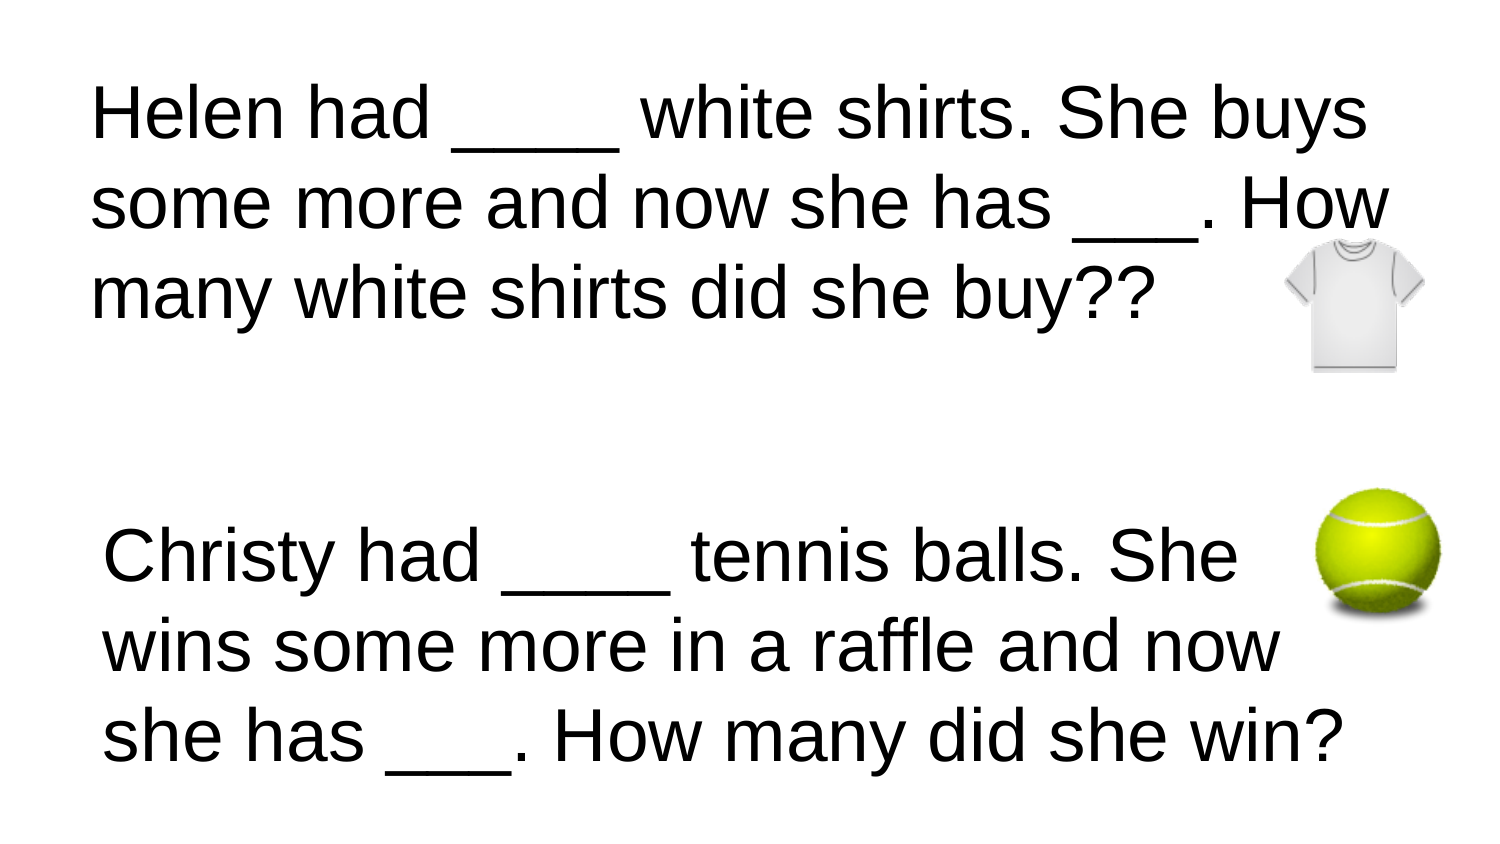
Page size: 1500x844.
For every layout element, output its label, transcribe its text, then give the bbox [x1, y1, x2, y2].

title Helen had ____ white shirts. She buys some more and now she has ___. How many white shirts did she buy?? [75, 0, 1425, 349]
picture [1284, 238, 1426, 374]
title Christy had ____ tennis balls. She wins some more in a raffle and now she has ___. How many did she win? [87, 442, 1438, 792]
picture [1311, 487, 1447, 628]
